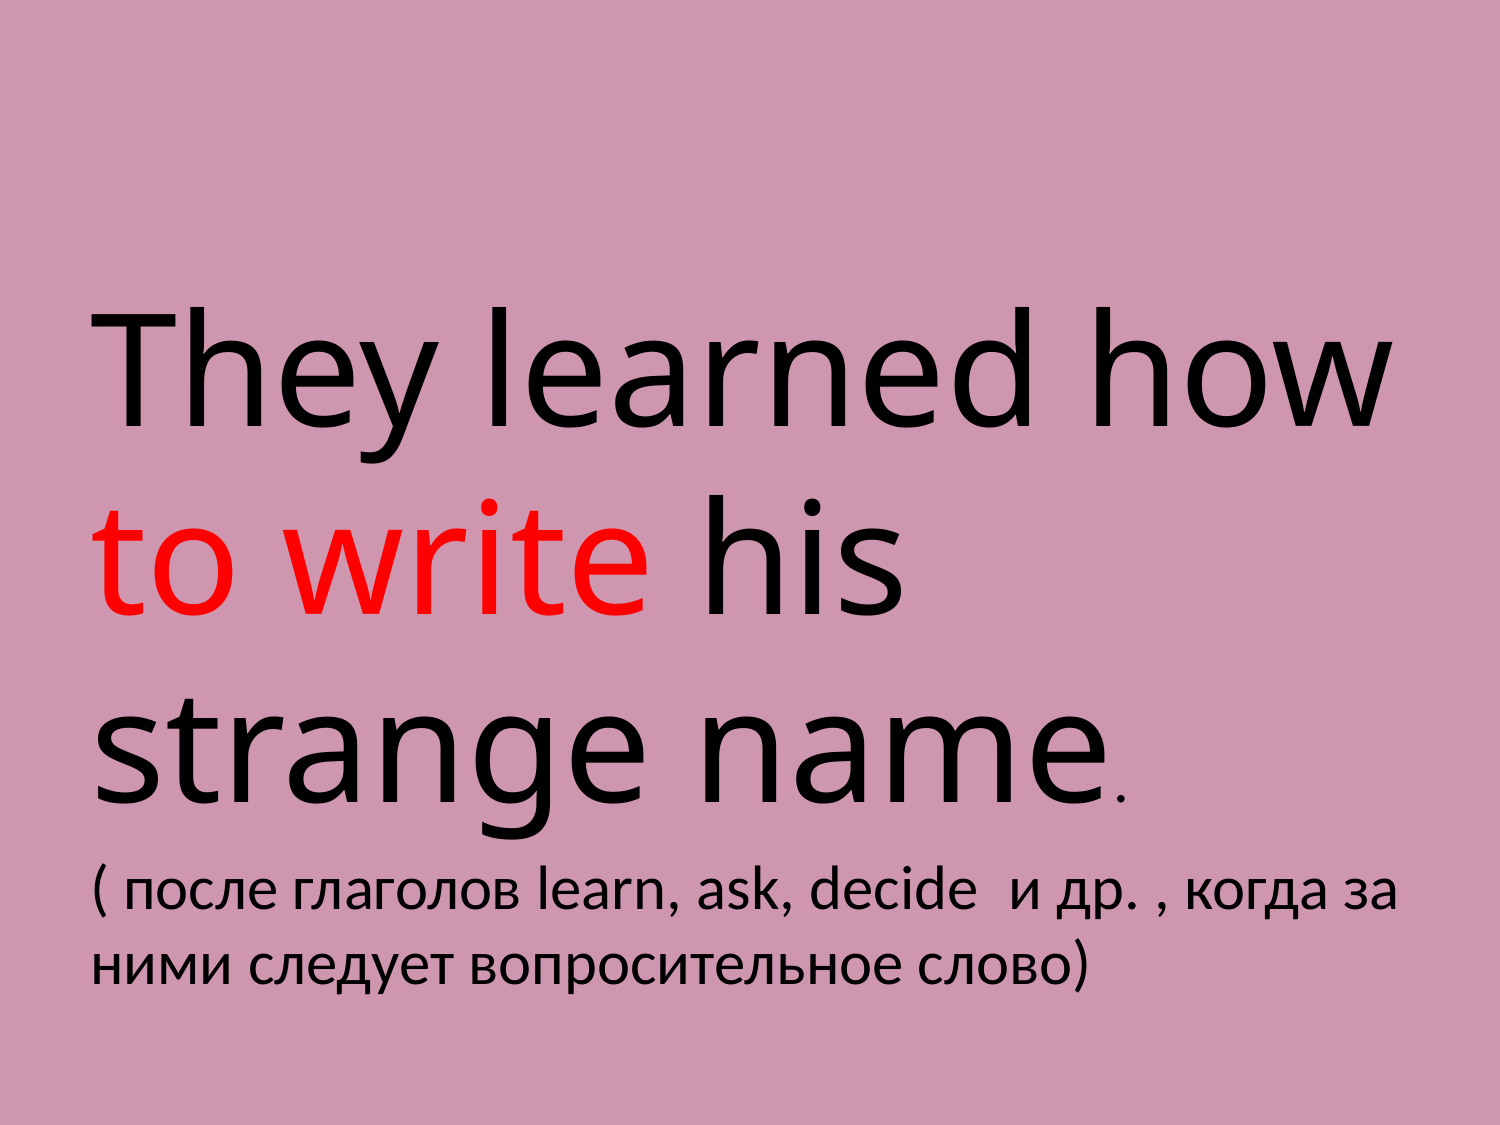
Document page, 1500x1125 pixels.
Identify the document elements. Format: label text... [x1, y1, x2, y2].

list They learned how to write his strange name. ( после глаголов learn, ask, decide и др. , когда за ними следует вопросительное слово) [75, 262, 1425, 1005]
